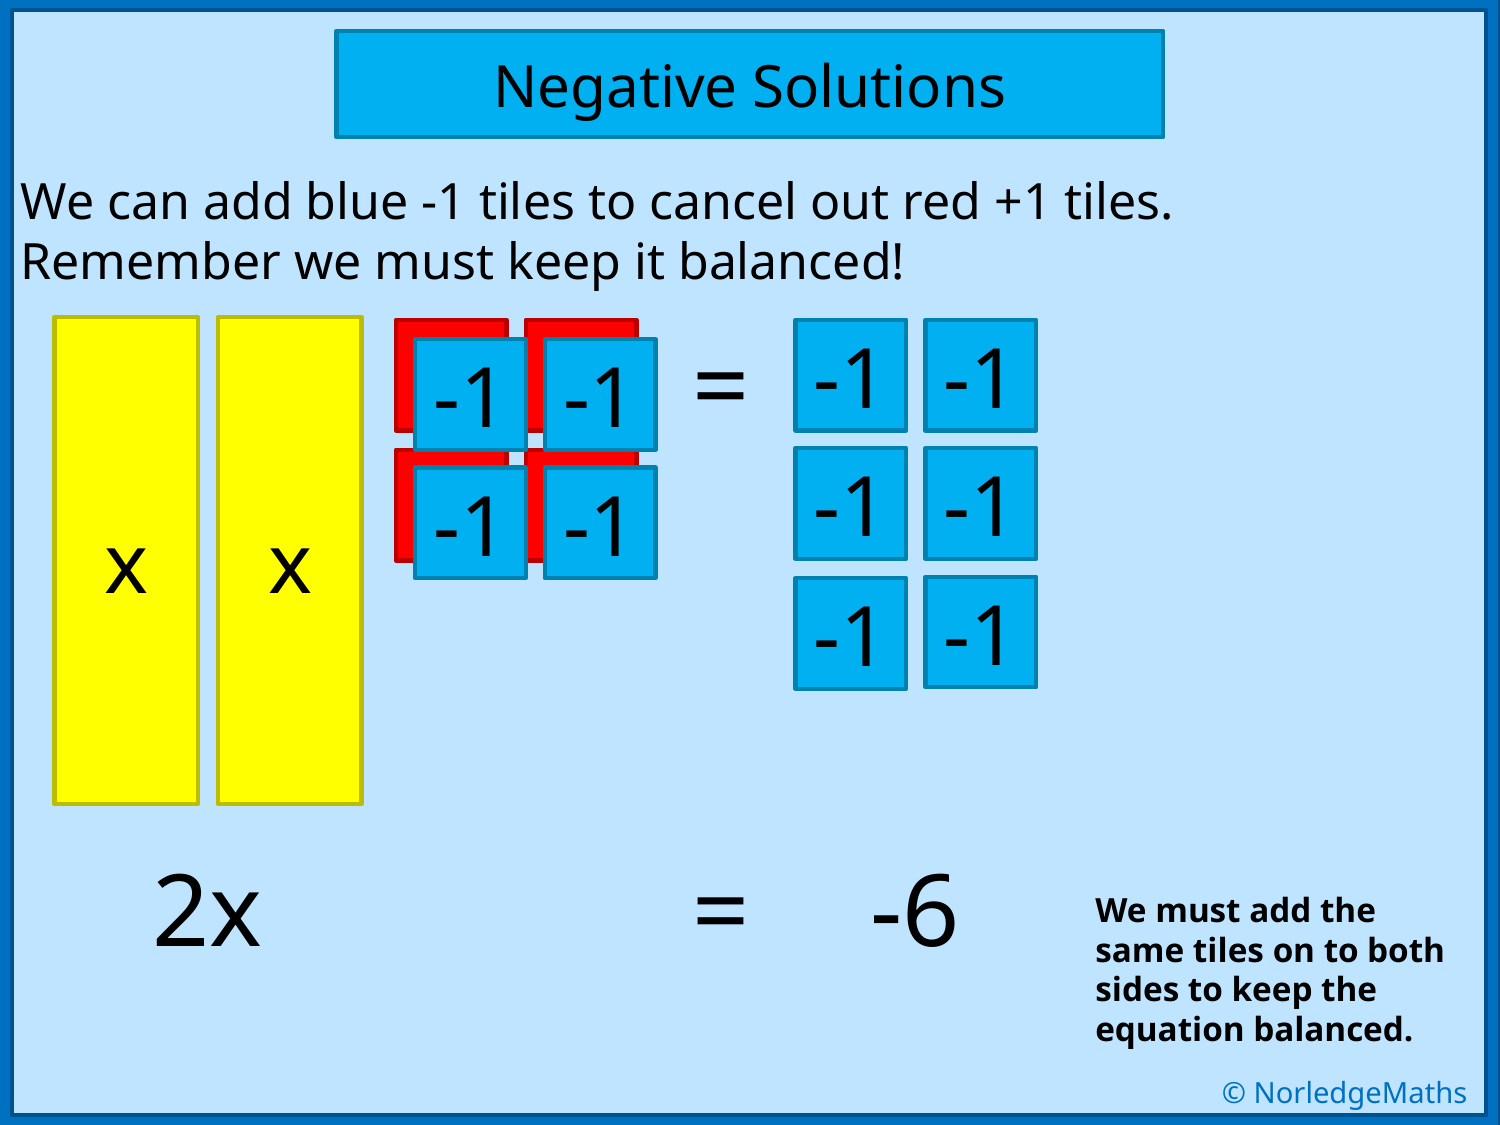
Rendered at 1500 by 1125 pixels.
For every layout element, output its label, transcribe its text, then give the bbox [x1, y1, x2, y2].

text_box -1 [923, 575, 1038, 689]
text_box Negative Solutions [334, 29, 1165, 139]
text_box -1 [793, 318, 908, 433]
text_box = [585, 839, 809, 975]
text_box © NorledgeMaths [1128, 1067, 1483, 1117]
text_box = [585, 314, 857, 450]
text_box [0, 0, 1500, 1125]
text_box x [216, 315, 364, 806]
text_box 2x [54, 839, 362, 975]
text_box -1 [543, 337, 658, 452]
text_box 1 [524, 318, 639, 433]
text_box 1 [394, 318, 509, 433]
text_box 1 [394, 448, 509, 563]
text_box We must add the same tiles on to both sides to keep the equation balanced. [1080, 881, 1462, 1056]
text_box x [52, 315, 200, 806]
text_box -1 [923, 446, 1038, 561]
text_box -1 [793, 446, 908, 561]
text_box -1 [793, 576, 908, 691]
text_box -1 [413, 337, 528, 452]
text_box -6 [809, 839, 1022, 975]
text_box -1 [923, 318, 1038, 433]
text_box We can add blue -1 tiles to cancel out red +1 tiles. Remember we must keep it balanced! [14, 161, 1483, 297]
text_box -1 [413, 465, 528, 580]
text_box -1 [543, 465, 658, 580]
text_box 1 [524, 448, 639, 563]
